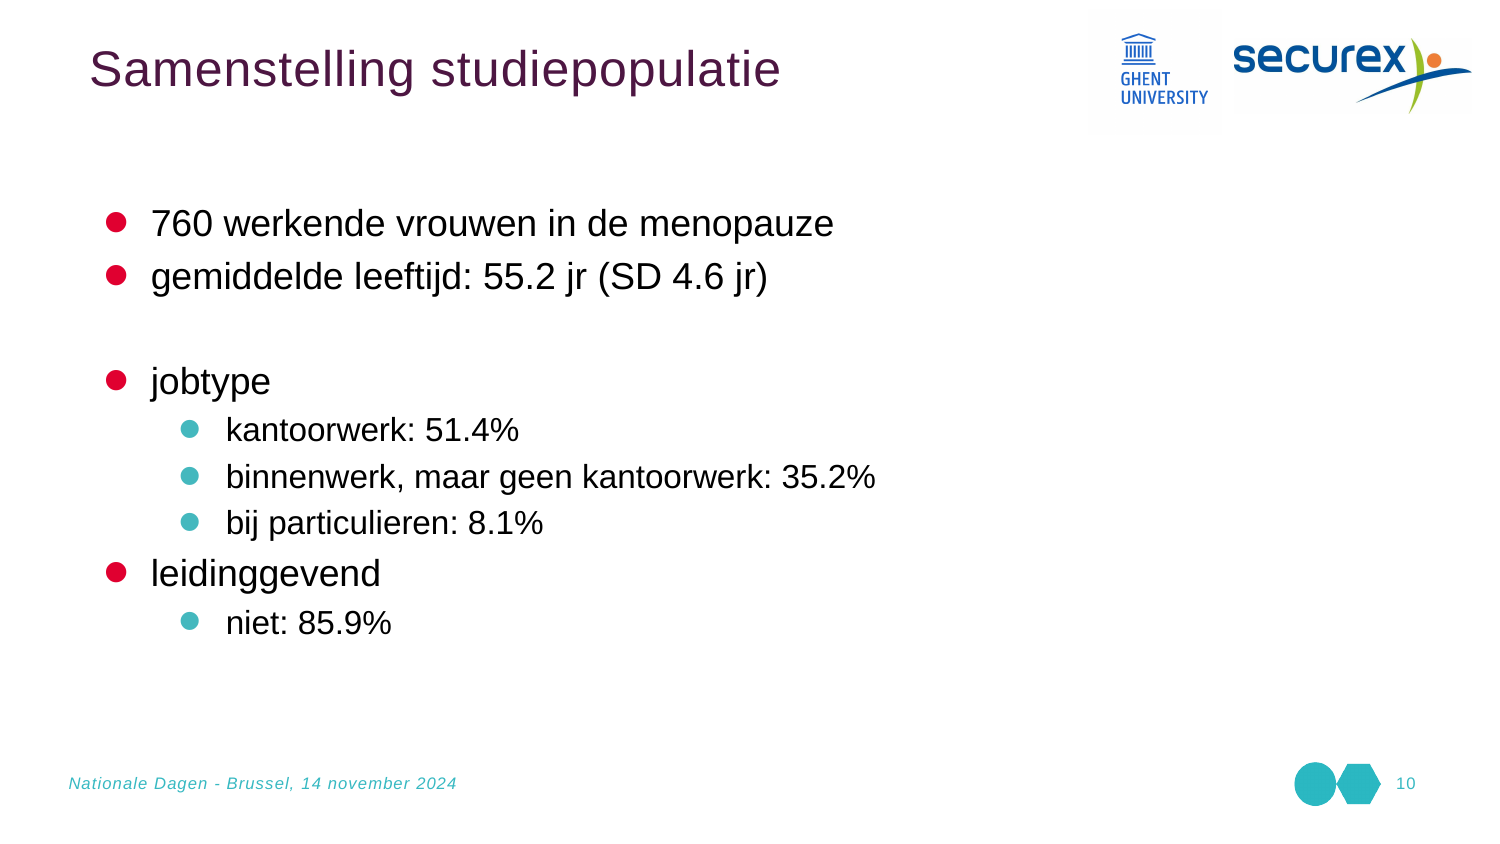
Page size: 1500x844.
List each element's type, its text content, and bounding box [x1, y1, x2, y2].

picture [1234, 705, 1435, 844]
picture [1088, 9, 1222, 135]
footer Nationale Dagen - Brussel, 14 november 2024 [68, 760, 1272, 806]
list Samenstelling studiepopulatie [89, 48, 1196, 140]
list 760 werkende vrouwen in de menopauze gemiddelde leeftijd: 55.2 jr (SD 4.6 jr) jobtype kantoorwerk: 51.4% binnenwerk, maar geen kantoorwerk: 35.2% bij particulieren: 8.1% leidinggevend niet: 85.9% [89, 191, 1400, 692]
picture [1234, 38, 1472, 114]
slide_number 10 [1272, 760, 1431, 806]
